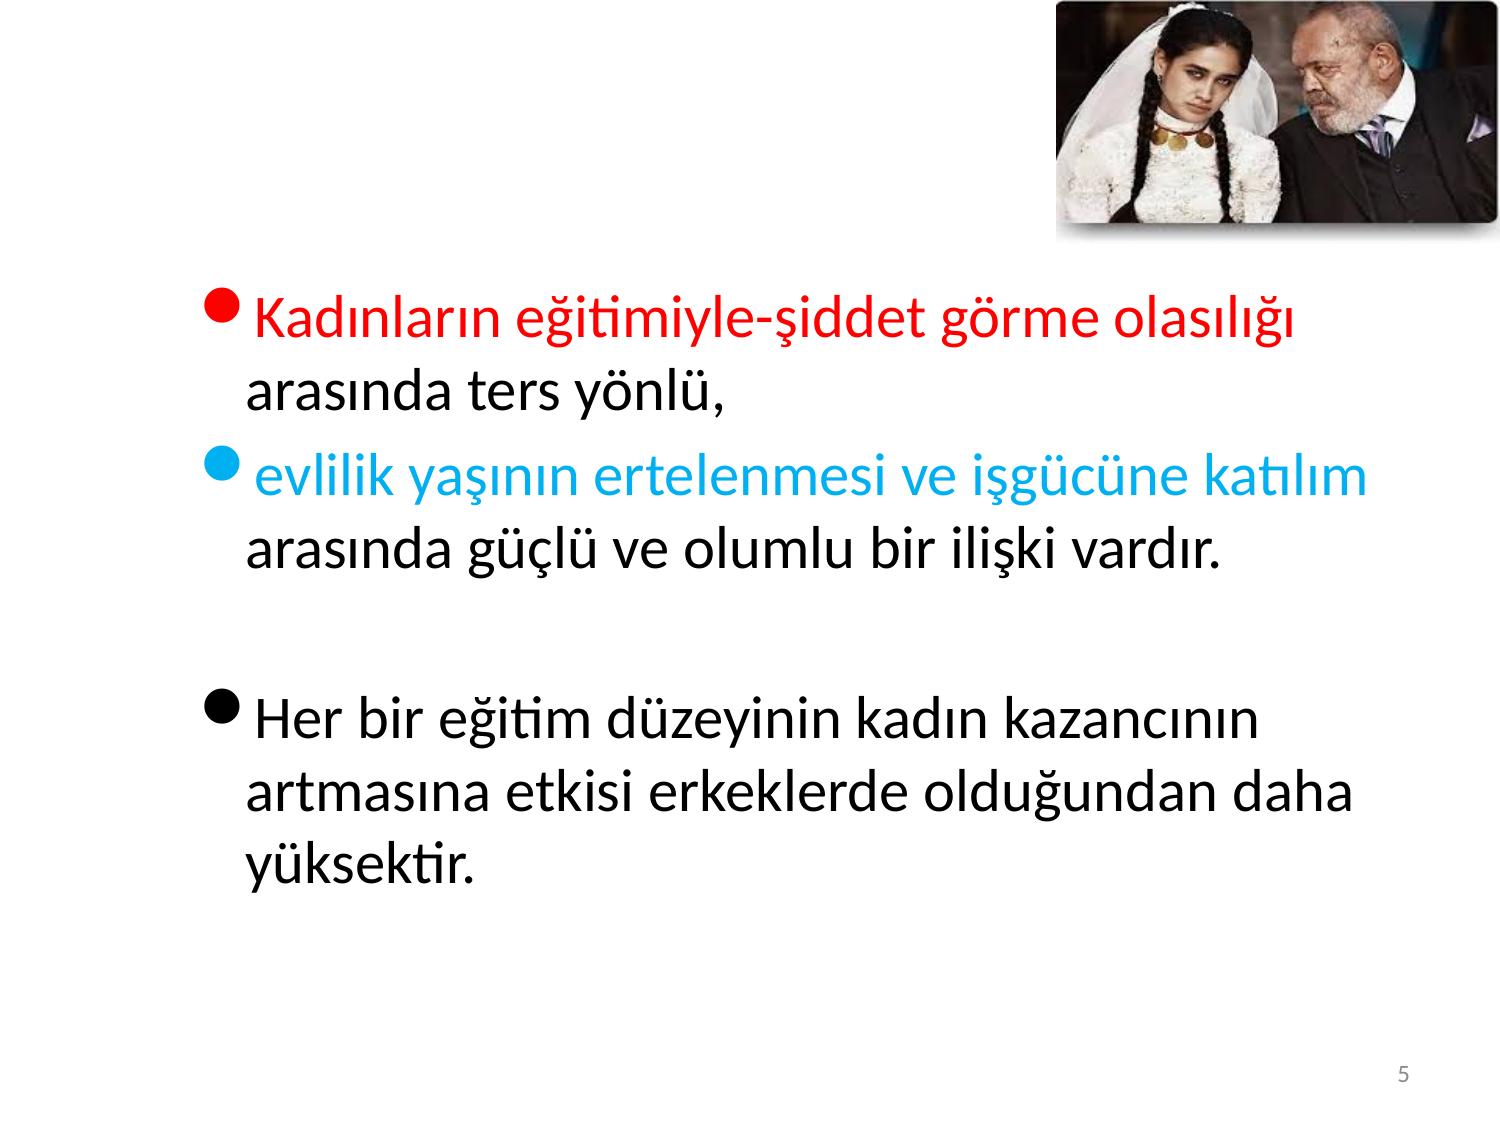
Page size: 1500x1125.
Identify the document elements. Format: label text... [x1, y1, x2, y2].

list Kadınların eğitimiyle-şiddet görme olasılığı arasında ters yönlü, evlilik yaşının ertelenmesi ve işgücüne katılım arasında güçlü ve olumlu bir ilişki vardır. Her bir eğitim düzeyinin kadın kazancının artmasına etkisi erkeklerde olduğundan daha yüksektir. [171, 184, 1424, 957]
slide_number 5 [1074, 1042, 1425, 1103]
picture [1055, 0, 1500, 244]
